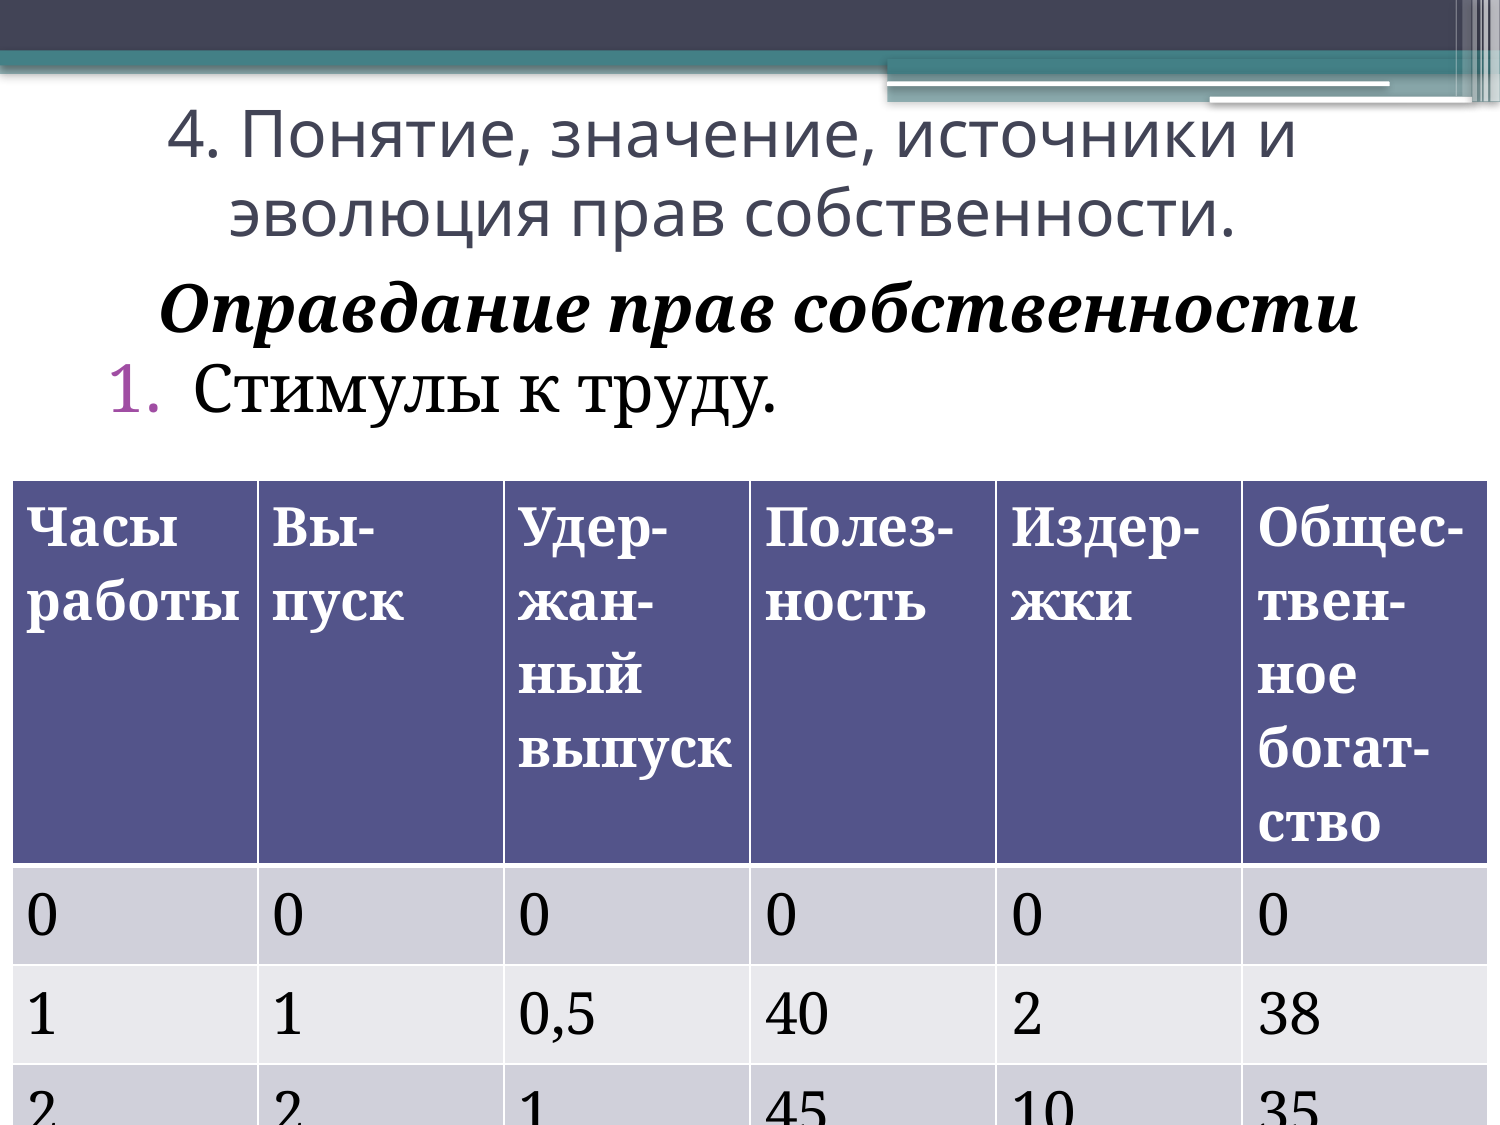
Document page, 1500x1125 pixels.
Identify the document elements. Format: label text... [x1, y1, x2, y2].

table_cell 35 [1243, 1065, 1487, 1125]
table_header Вы-пуск [259, 481, 503, 863]
table_cell 0 [505, 868, 749, 964]
table_header Удер-жан-ный выпуск [505, 481, 749, 863]
table_cell 1 [259, 966, 503, 1063]
table_cell 0 [997, 868, 1241, 964]
table_header Полез-ность [751, 481, 995, 863]
table_cell 2 [13, 1065, 257, 1125]
table_cell 0 [1243, 868, 1487, 964]
table_cell 1 [505, 1065, 749, 1125]
table_cell 10 [997, 1065, 1241, 1125]
table_cell 0 [751, 868, 995, 964]
table_cell 38 [1243, 966, 1487, 1063]
table_cell 45 [751, 1065, 995, 1125]
table_header Общес-твен-ное богат-ство [1243, 481, 1487, 863]
title 4. Понятие, значение, источники и эволюция прав собственности. [58, 82, 1409, 258]
table_cell 0,5 [505, 966, 749, 1063]
table_cell 0 [259, 868, 503, 964]
table_header Издер-жки [997, 481, 1241, 863]
table_cell 0 [13, 868, 257, 964]
table_cell 1 [13, 966, 257, 1063]
table_cell 2 [259, 1065, 503, 1125]
table_cell 2 [997, 966, 1241, 1063]
table_cell 40 [751, 966, 995, 1063]
list Оправдание прав собственности Стимулы к труду. [74, 257, 1426, 480]
table_header Часы работы [13, 481, 257, 863]
